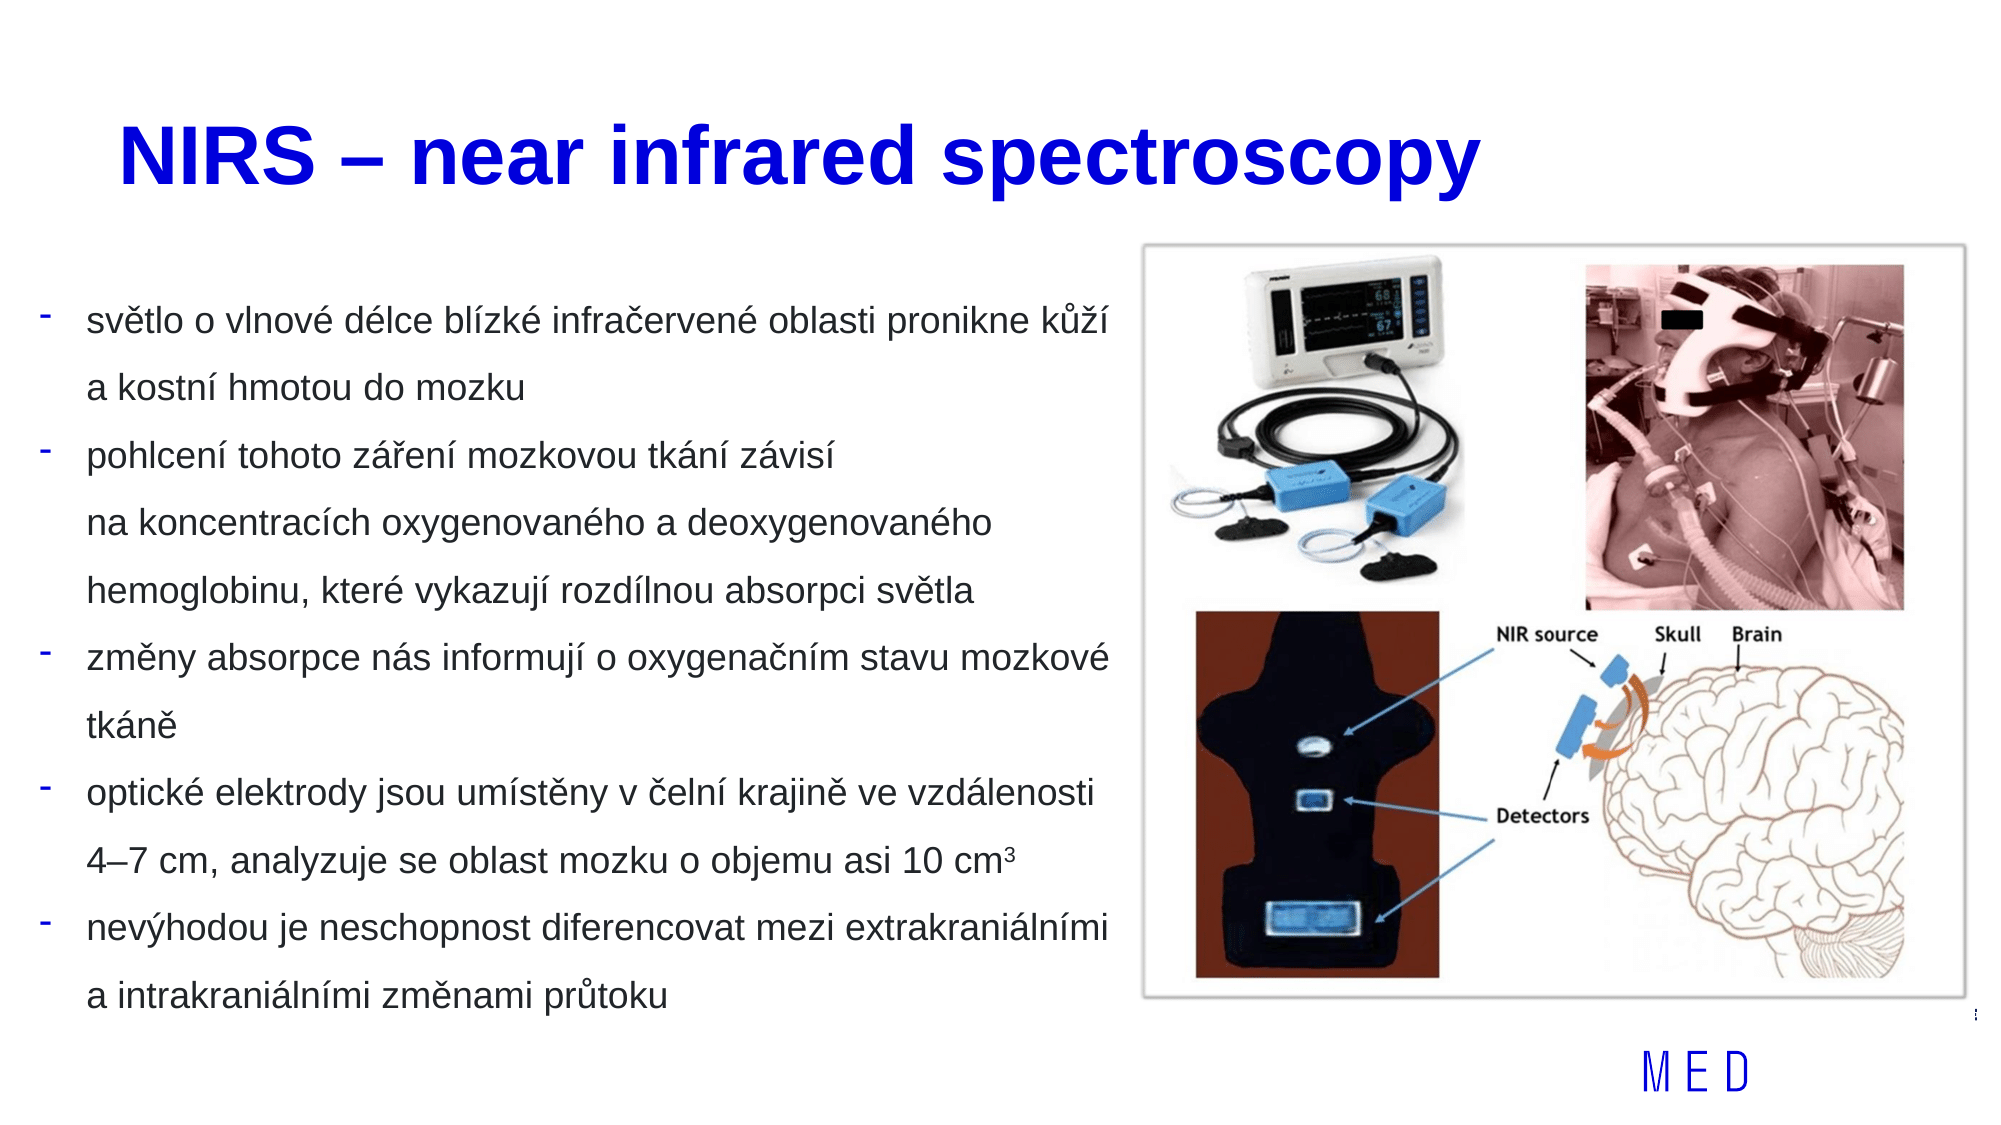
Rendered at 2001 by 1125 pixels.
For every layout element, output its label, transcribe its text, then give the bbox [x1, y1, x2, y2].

title NIRS – near infrared spectroscopy [118, 118, 1883, 193]
list světlo o vlnové délce blízké infračervené oblasti pronikne kůží a kostní hmotou do mozku pohlcení tohoto záření mozkovou tkání závisí na koncentracích oxygenovaného a deoxygenovaného hemoglobinu, které vykazují rozdílnou absorpci světla změny absorpce nás informují o oxygenačním stavu mozkové tkáně optické elektrody jsou umístěny v čelní krajině ve vzdálenosti 4–7 cm, analyzuje se oblast mozku o objemu asi 10 cm3 nevýhodou je neschopnost diferencovat mezi extrakraniálními a intrakraniálními změnami průtoku [39, 273, 1137, 1078]
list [1127, 211, 1976, 1035]
